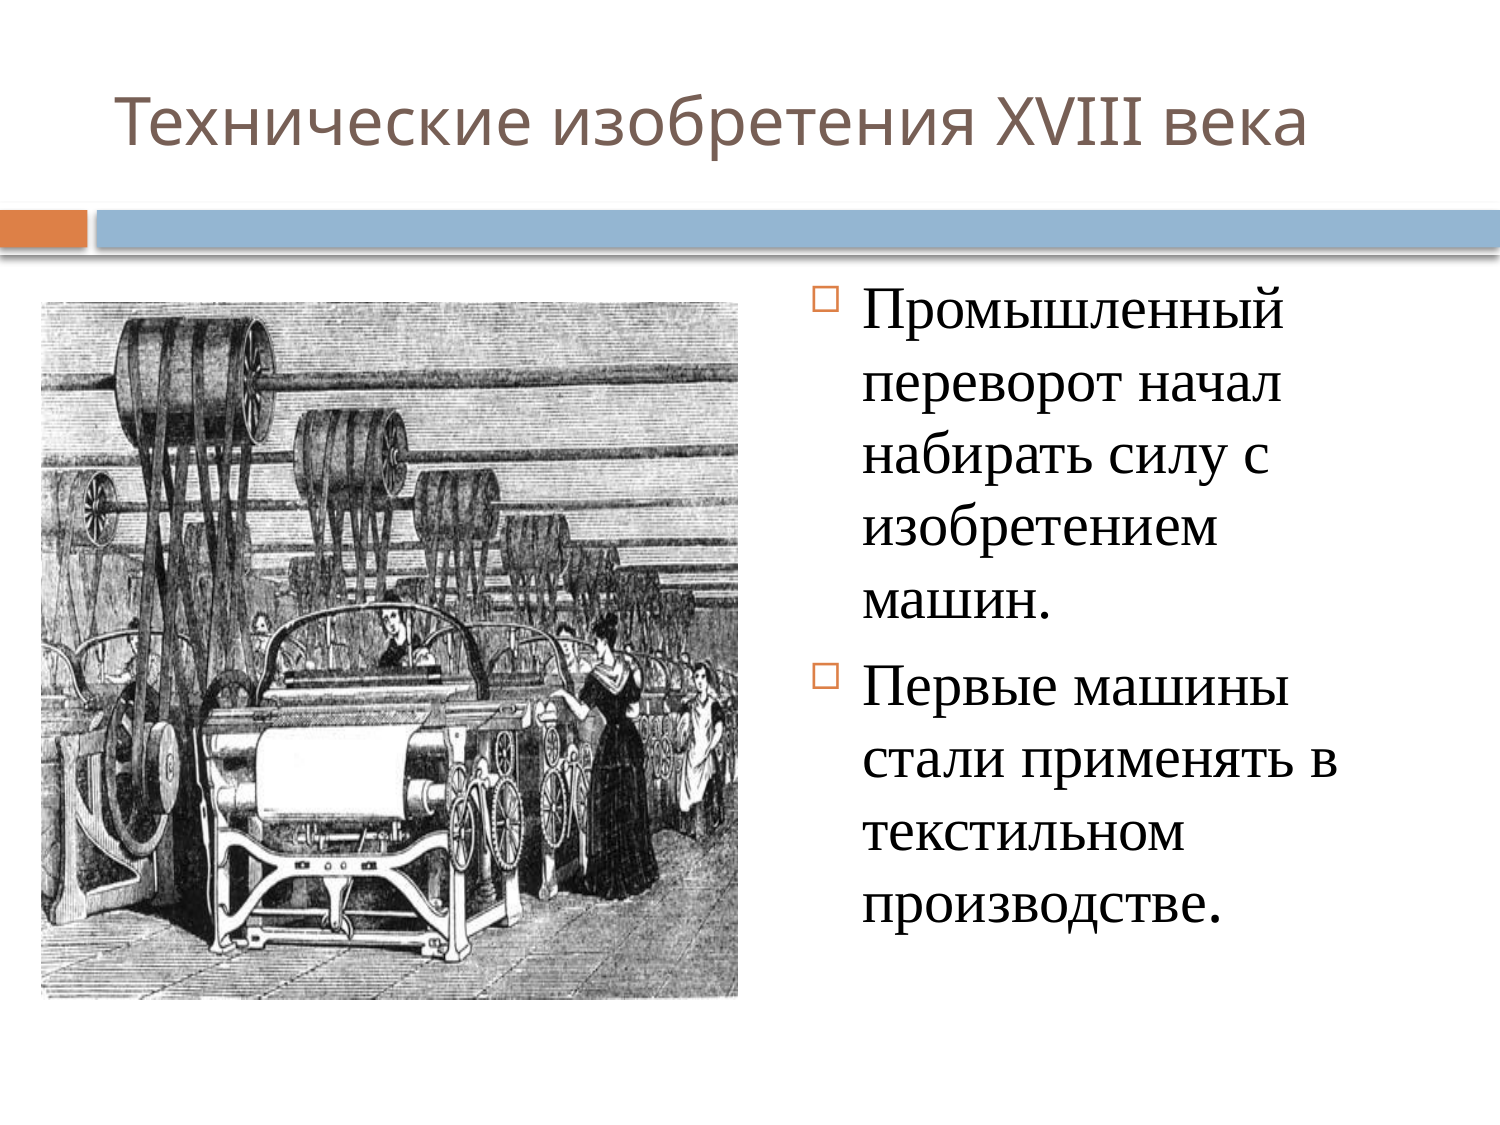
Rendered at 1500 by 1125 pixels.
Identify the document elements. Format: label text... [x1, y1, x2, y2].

title Технические изобретения XVIII века [99, 37, 1438, 200]
list Промышленный переворот начал набирать силу с изобретением машин. Первые машины стали применять в текстильном производстве. [794, 260, 1433, 1011]
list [40, 302, 738, 1000]
